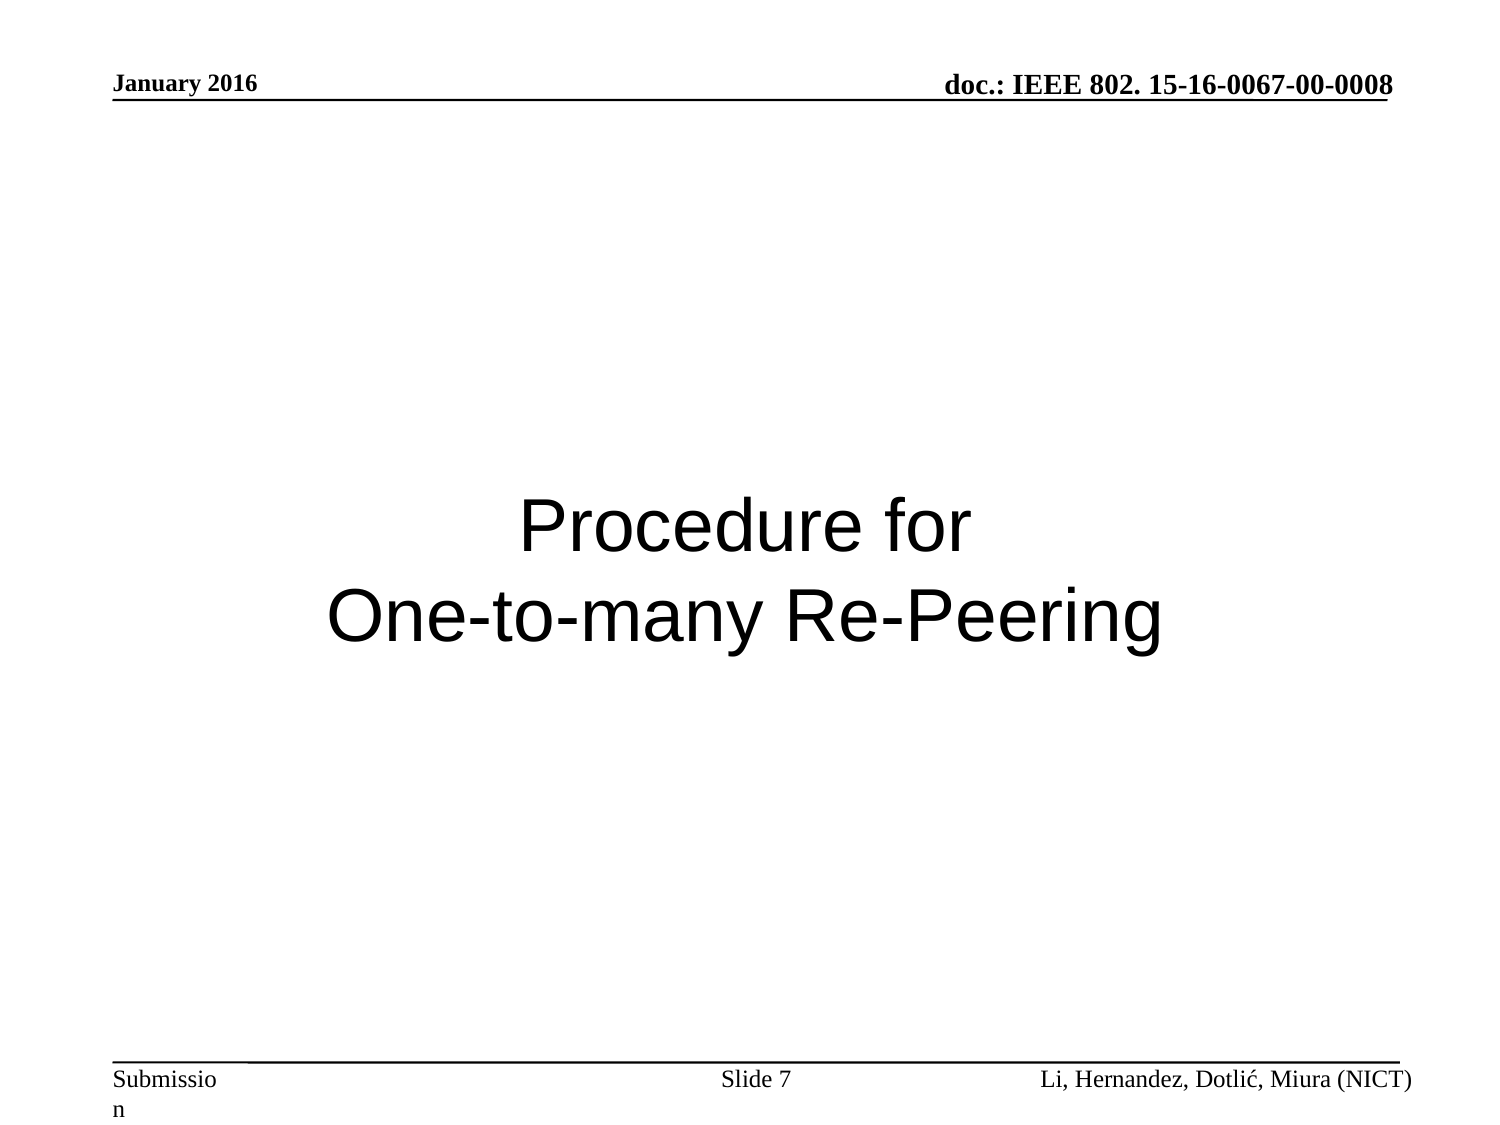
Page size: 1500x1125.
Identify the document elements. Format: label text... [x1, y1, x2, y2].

slide_number Slide 7 [712, 1061, 800, 1093]
text_box Procedure for One-to-many Re-Peering [311, 468, 1180, 664]
footer Li, Hernandez, Dotlić, Miura (NICT) [899, 1061, 1413, 1093]
